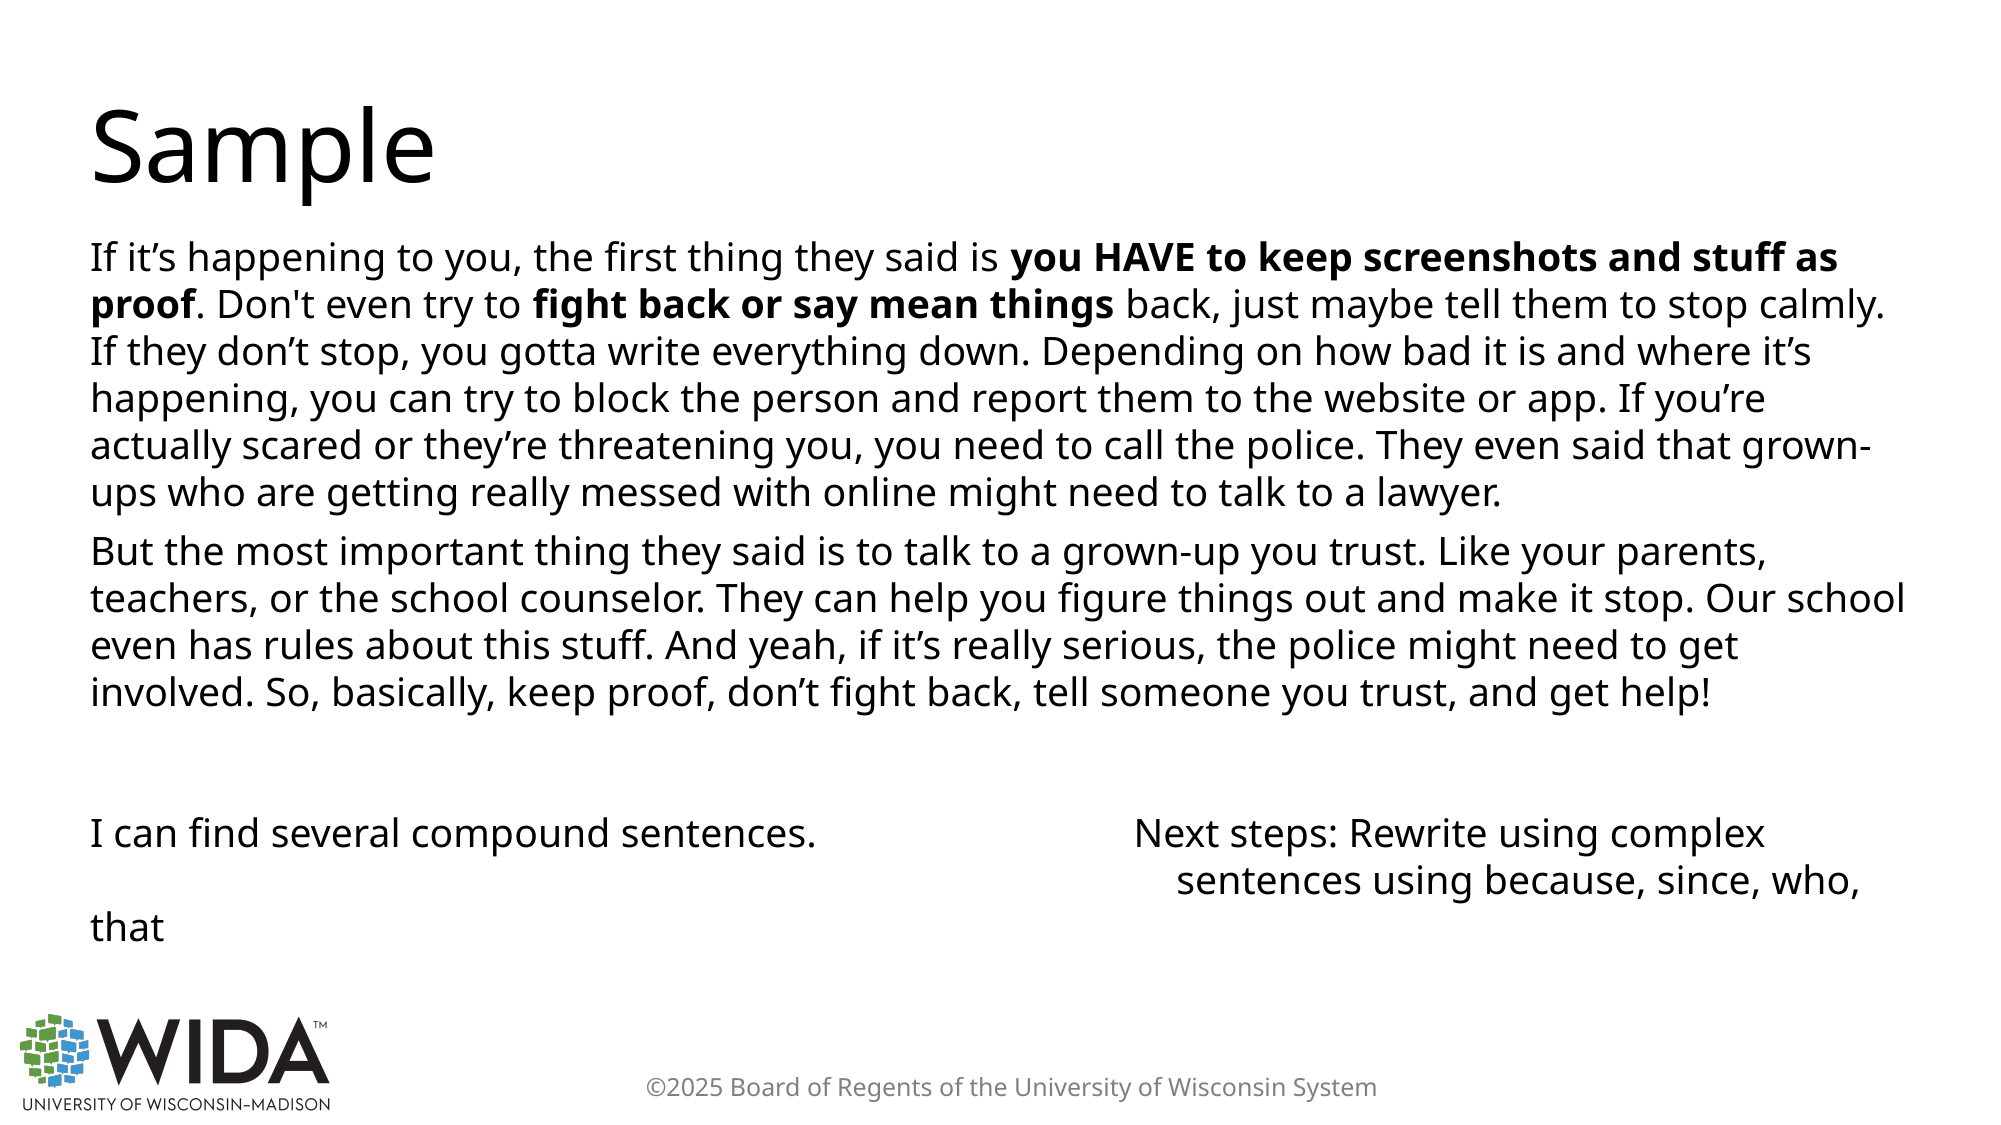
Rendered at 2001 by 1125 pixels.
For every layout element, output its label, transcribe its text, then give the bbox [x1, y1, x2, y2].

footer ©2025 Board of Regents of the University of Wisconsin System [573, 1056, 1452, 1116]
list If it’s happening to you, the first thing they said is you HAVE to keep screenshots and stuff as proof. Don't even try to fight back or say mean things back, just maybe tell them to stop calmly. If they don’t stop, you gotta write everything down. Depending on how bad it is and where it’s happening, you can try to block the person and report them to the website or app. If you’re actually scared or they’re threatening you, you need to call the police. They even said that grown-ups who are getting really messed with online might need to talk to a lawyer. But the most important thing they said is to talk to a grown-up you trust. Like your parents, teachers, or the school counselor. They can help you figure things out and make it stop. Our school even has rules about this stuff. And yeah, if it’s really serious, the police might need to get involved. So, basically, keep proof, don’t fight back, tell someone you trust, and get help! I can find several compound sentences. Next steps: Rewrite using complex sentences using because, since, who, that [75, 224, 1925, 964]
picture [20, 1014, 331, 1114]
title Sample [75, 75, 1925, 224]
